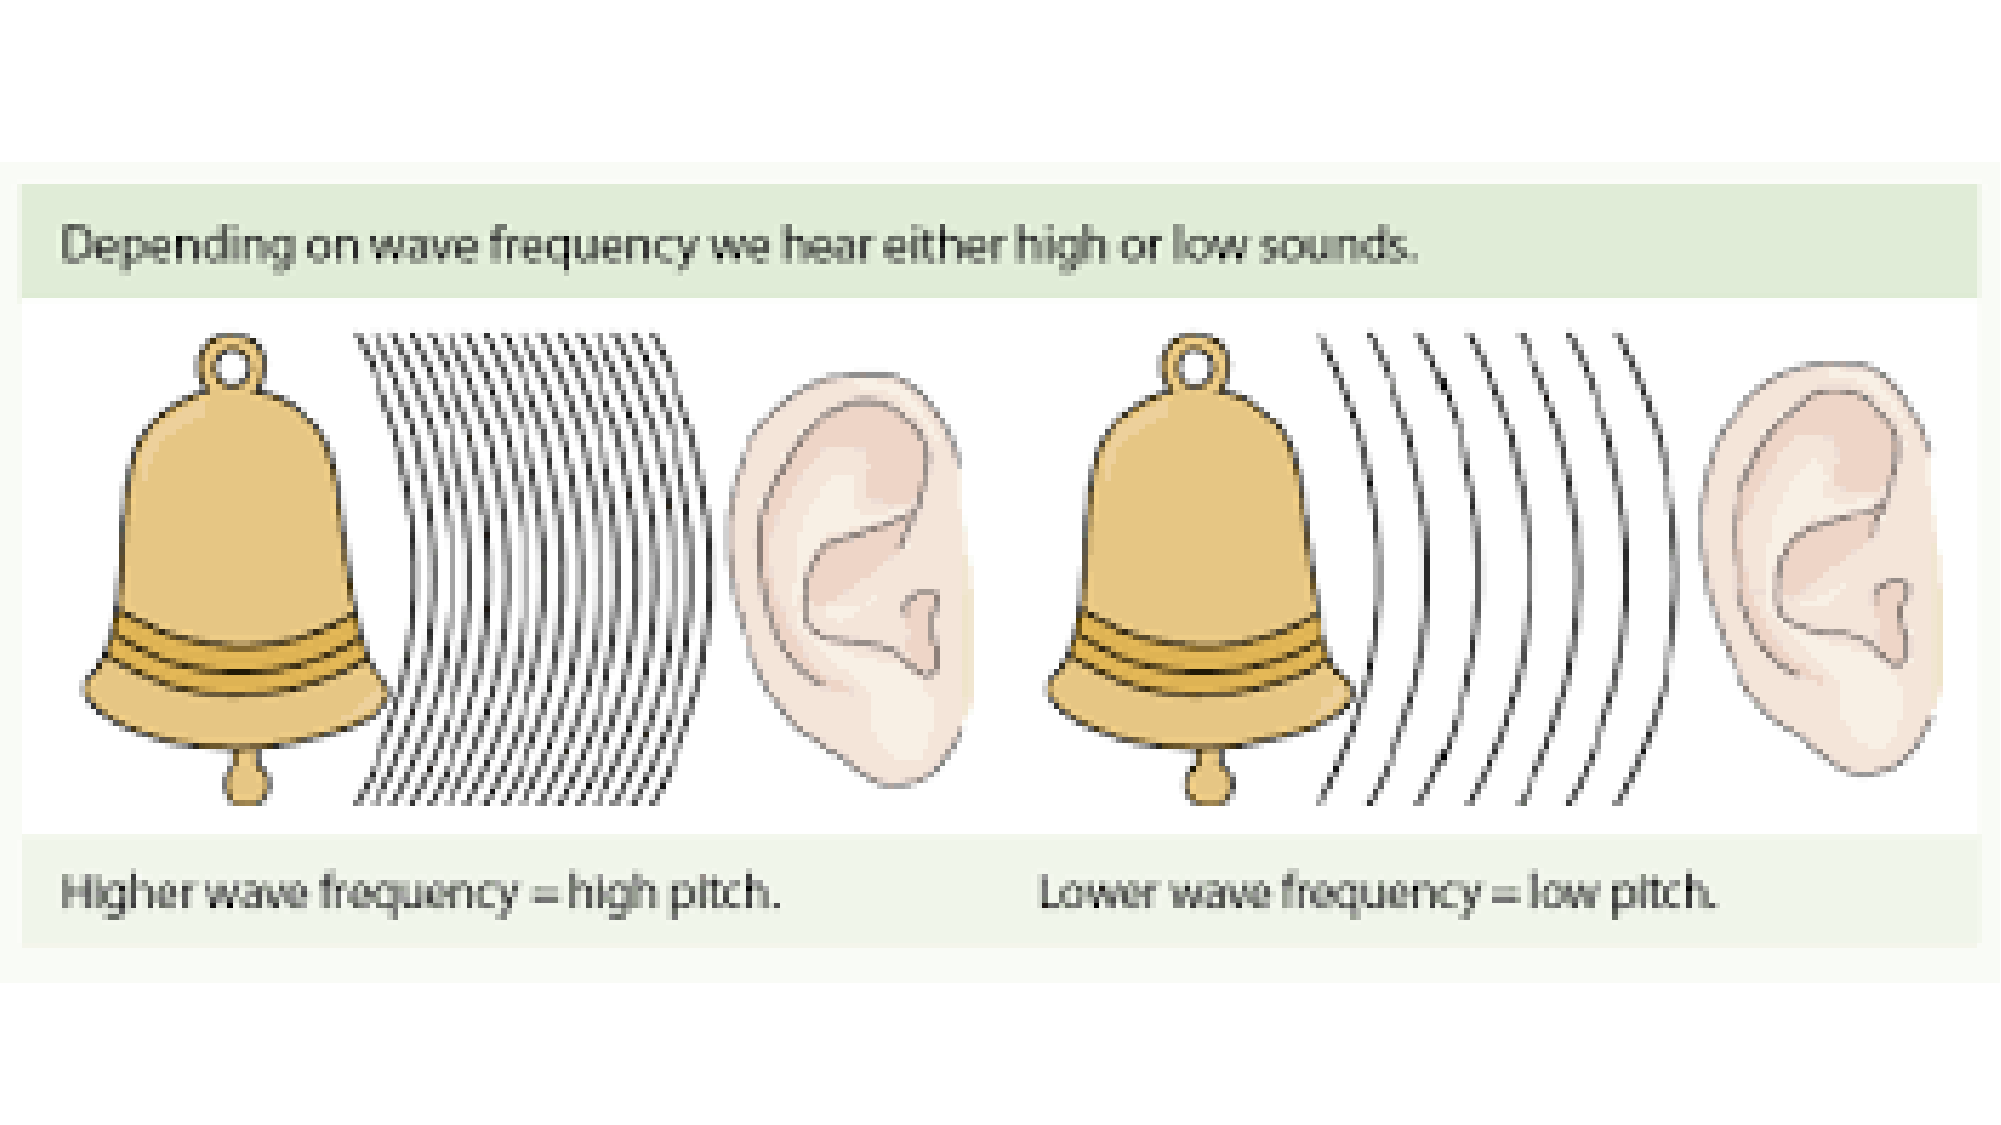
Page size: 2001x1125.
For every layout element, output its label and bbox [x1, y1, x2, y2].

picture [0, 162, 2000, 983]
